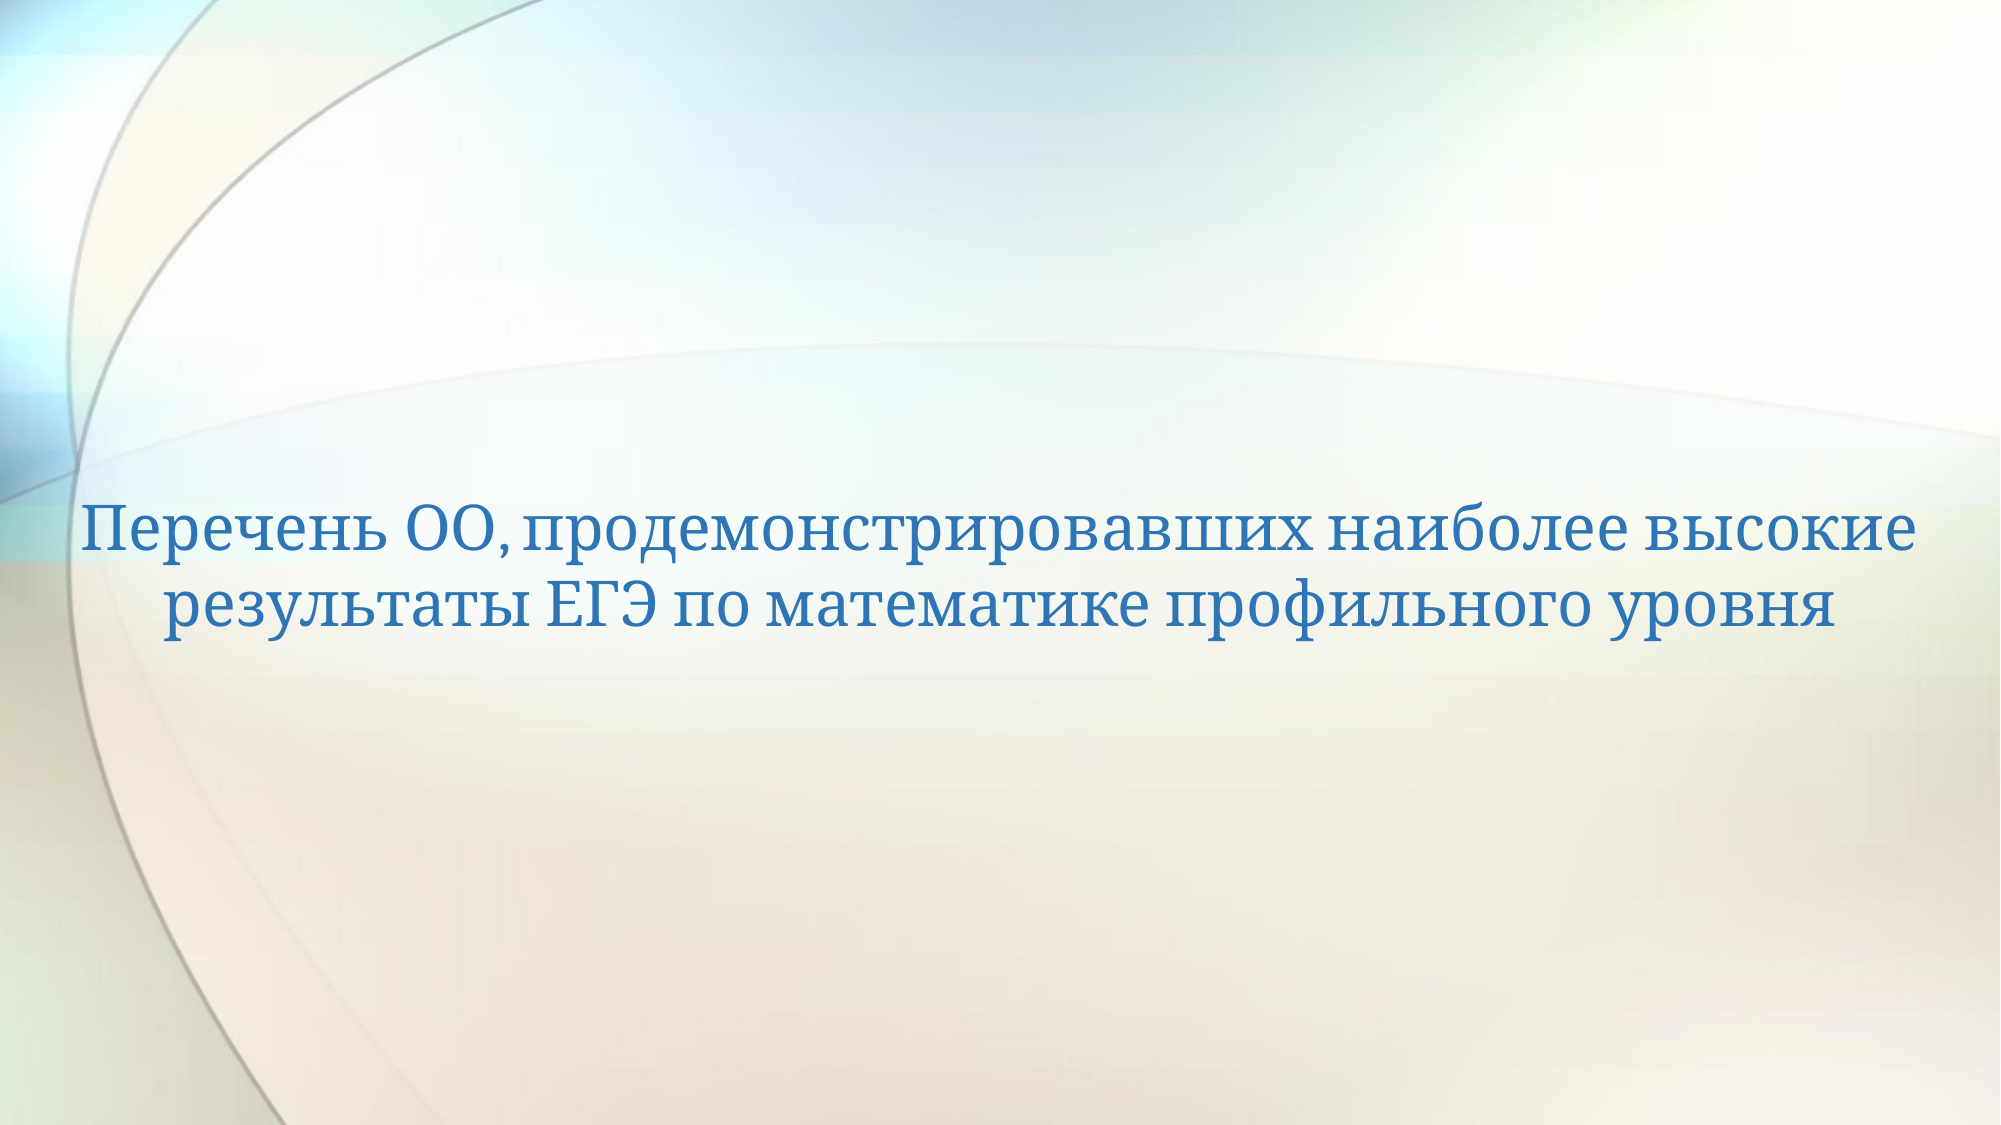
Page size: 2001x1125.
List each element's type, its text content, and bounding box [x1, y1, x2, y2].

title Перечень ОО, продемонстрировавших наиболее высокие результаты ЕГЭ по математике профильного уровня [0, 454, 2000, 672]
picture [0, 0, 2001, 1125]
